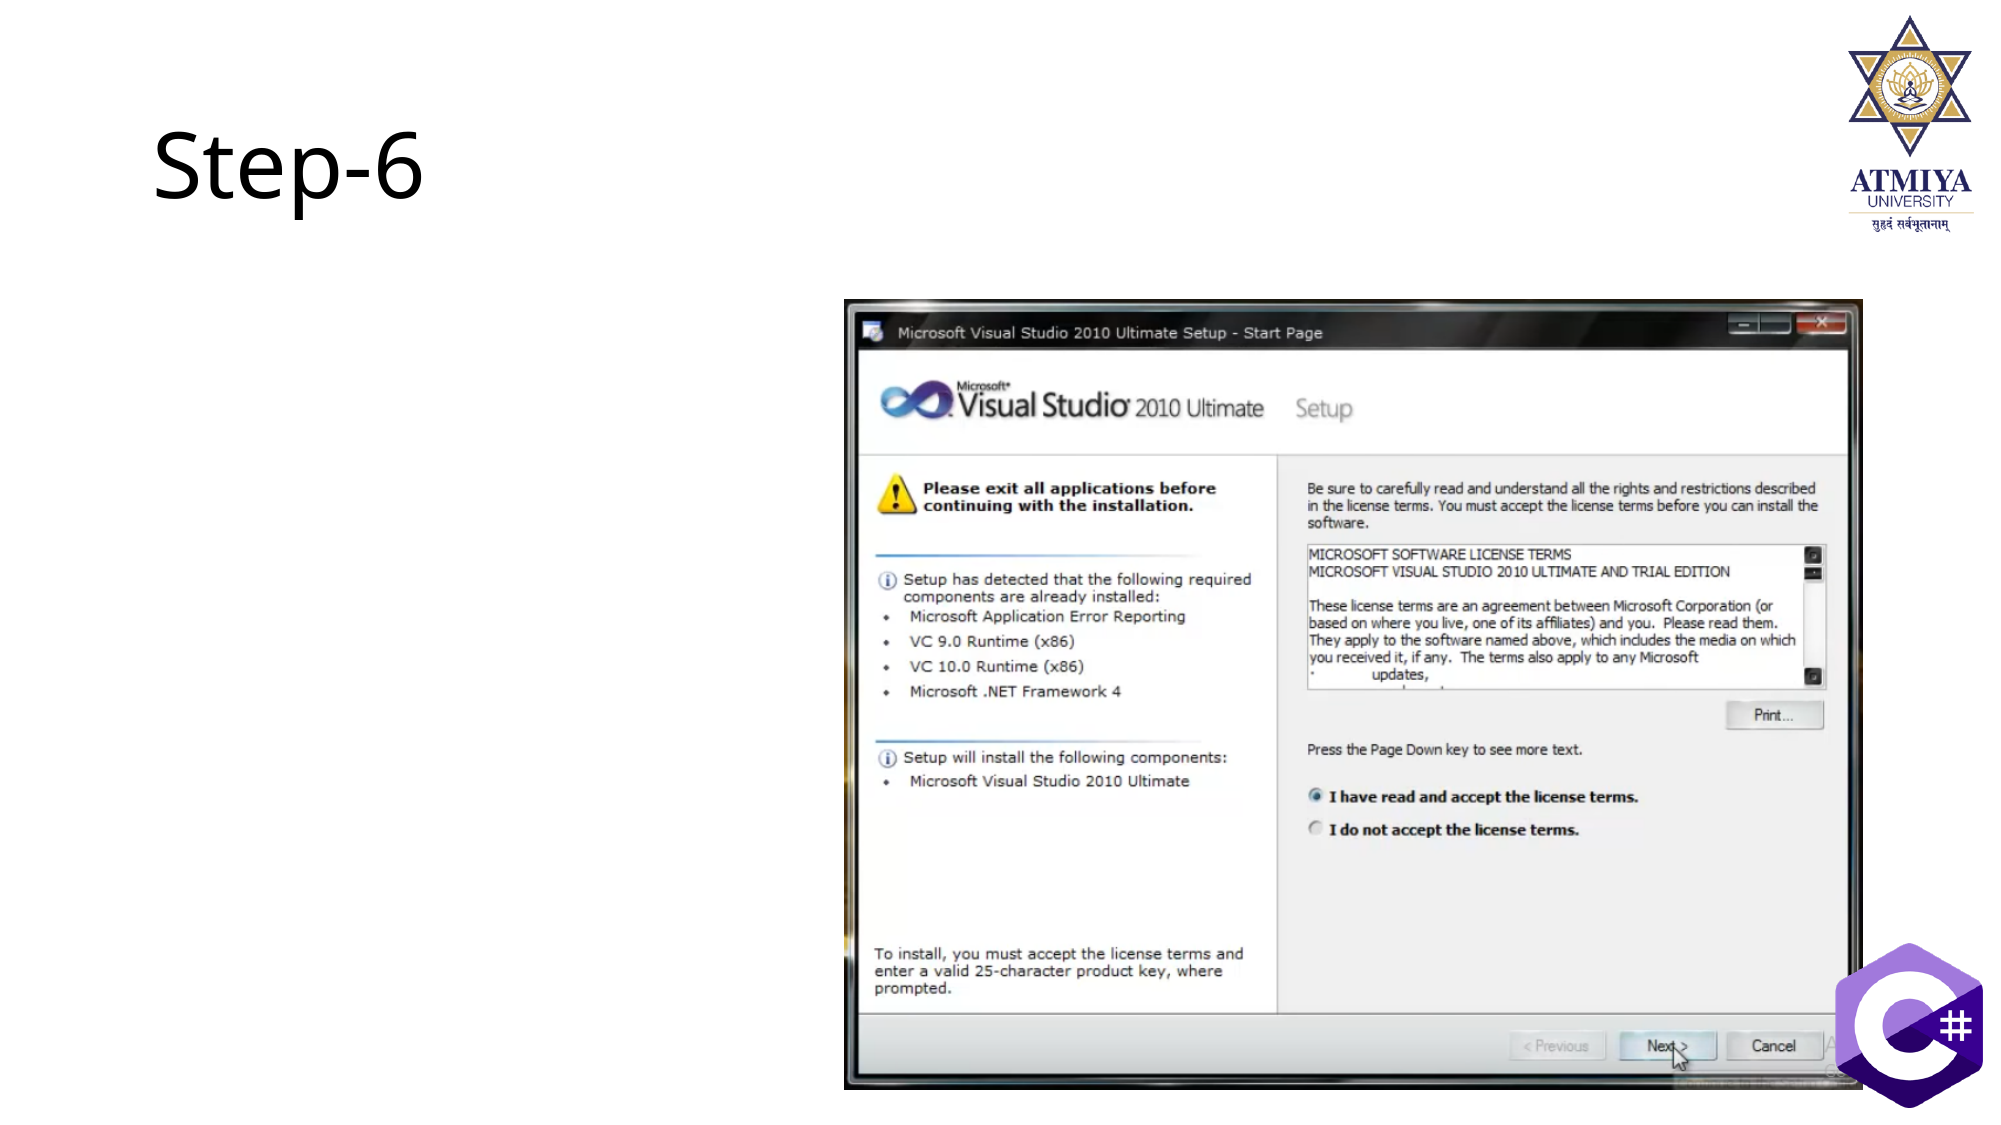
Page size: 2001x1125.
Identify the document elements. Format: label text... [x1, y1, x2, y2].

title Step-6 [137, 59, 1863, 278]
picture [1835, 15, 1985, 235]
picture [844, 299, 1983, 1108]
